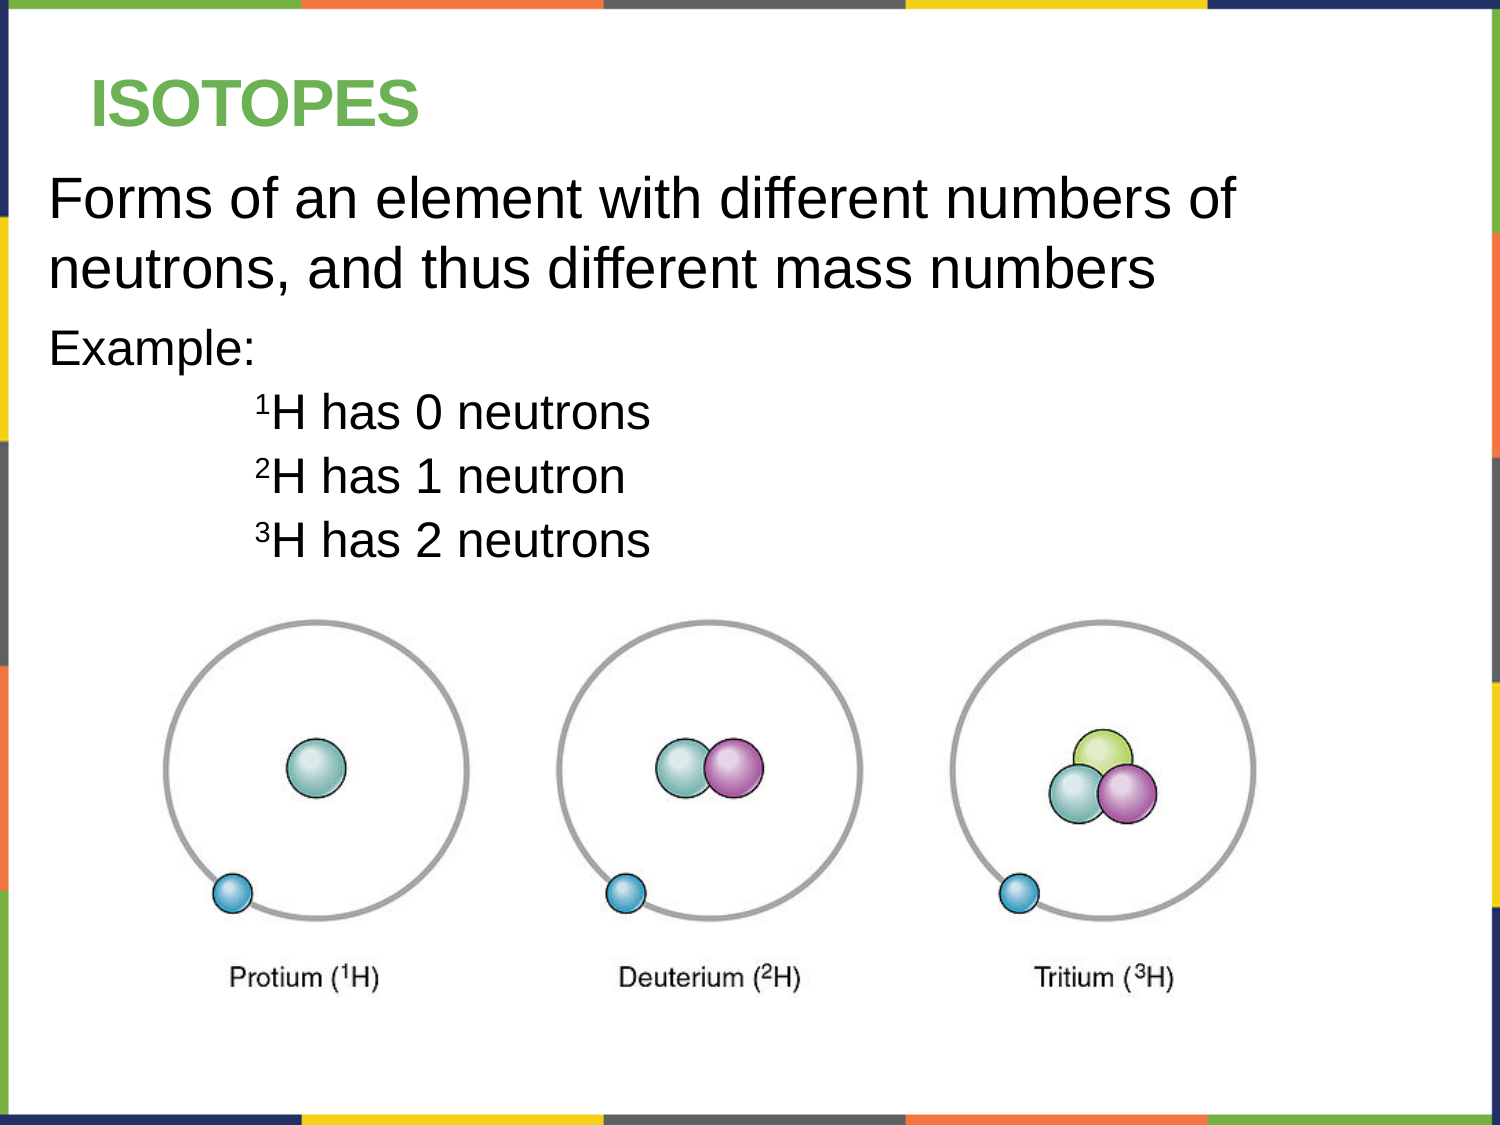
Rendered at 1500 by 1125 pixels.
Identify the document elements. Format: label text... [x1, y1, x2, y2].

picture [0, 0, 1500, 1125]
list Forms of an element with different numbers of neutrons, and thus different mass numbers Example: 1H has 0 neutrons 2H has 1 neutron 3H has 2 neutrons [33, 152, 1356, 762]
title Isotopes [75, 39, 1398, 148]
